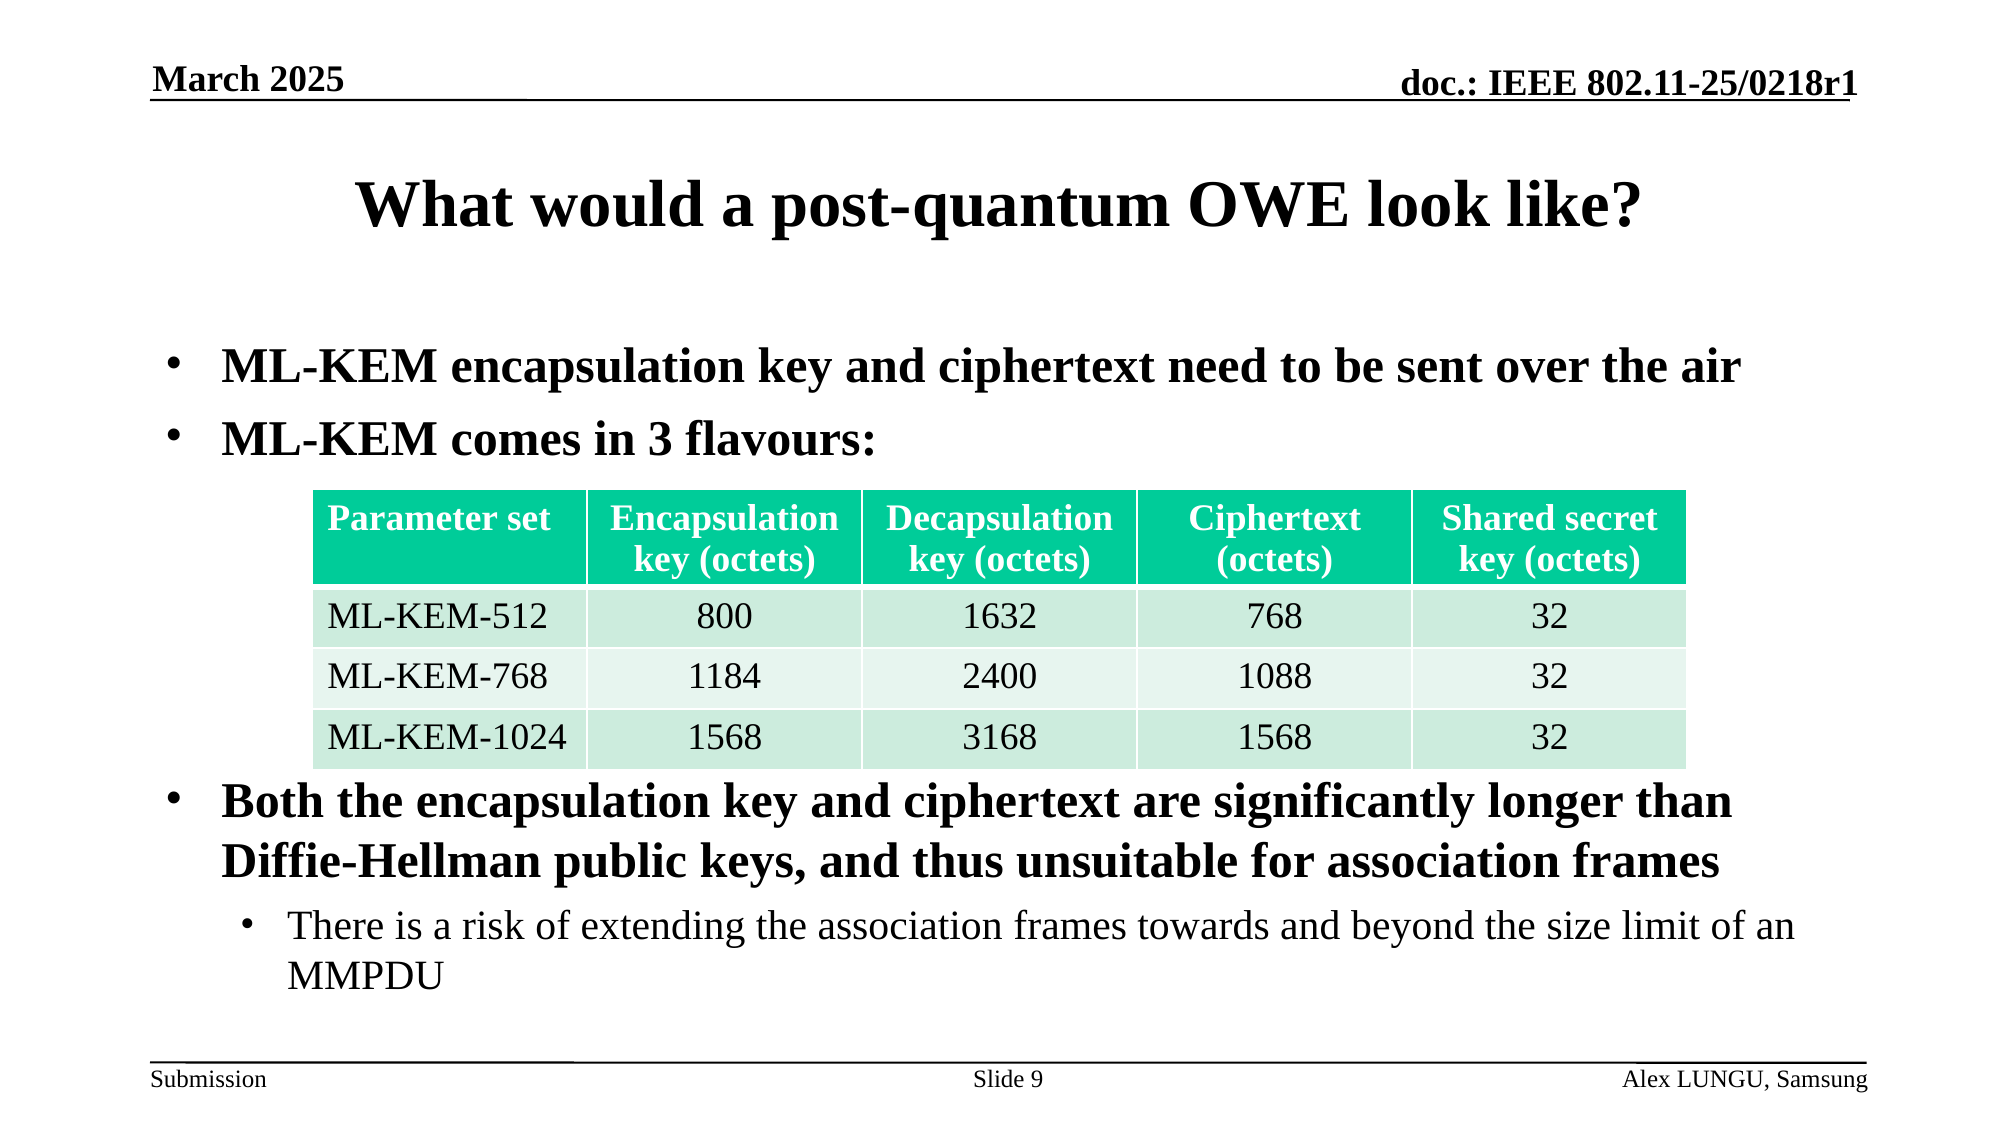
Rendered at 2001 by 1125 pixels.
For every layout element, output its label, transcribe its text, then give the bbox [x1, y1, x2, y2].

table_cell 768 [1138, 590, 1411, 647]
table_cell 32 [1413, 649, 1686, 708]
table_cell 1088 [1138, 649, 1411, 708]
table_cell 1632 [863, 590, 1136, 647]
table_cell ML-KEM-512 [313, 590, 586, 647]
table_cell ML-KEM-768 [313, 649, 586, 708]
table_header Decapsulation key (octets) [863, 490, 1136, 584]
table_cell 2400 [863, 649, 1136, 708]
table_header Shared secret key (octets) [1413, 490, 1686, 584]
table_header Ciphertext (octets) [1138, 490, 1411, 584]
table_cell 800 [588, 590, 861, 647]
slide_number Slide 9 [950, 1061, 1067, 1123]
table_header Parameter set [313, 490, 586, 584]
table_cell 1184 [588, 649, 861, 708]
table_cell ML-KEM-1024 [313, 710, 586, 769]
title What would a post-quantum OWE look like? [149, 112, 1850, 288]
list ML-KEM encapsulation key and ciphertext need to be sent over the air ML-KEM comes in 3 flavours: Both the encapsulation key and ciphertext are significantly longer than Diffie-Hellman public keys, and thus unsuitable for association frames There is a risk of extending the association frames towards and beyond the size limit of an MMPDU [149, 324, 1850, 1024]
footer Alex LUNGU, Samsung [1171, 1061, 1869, 1093]
table_header Encapsulation key (octets) [588, 490, 861, 584]
table_cell 1568 [588, 710, 861, 769]
table_cell 32 [1413, 710, 1686, 769]
table_cell 1568 [1138, 710, 1411, 769]
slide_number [152, 54, 563, 100]
table_cell 32 [1413, 590, 1686, 647]
table_cell 3168 [863, 710, 1136, 769]
